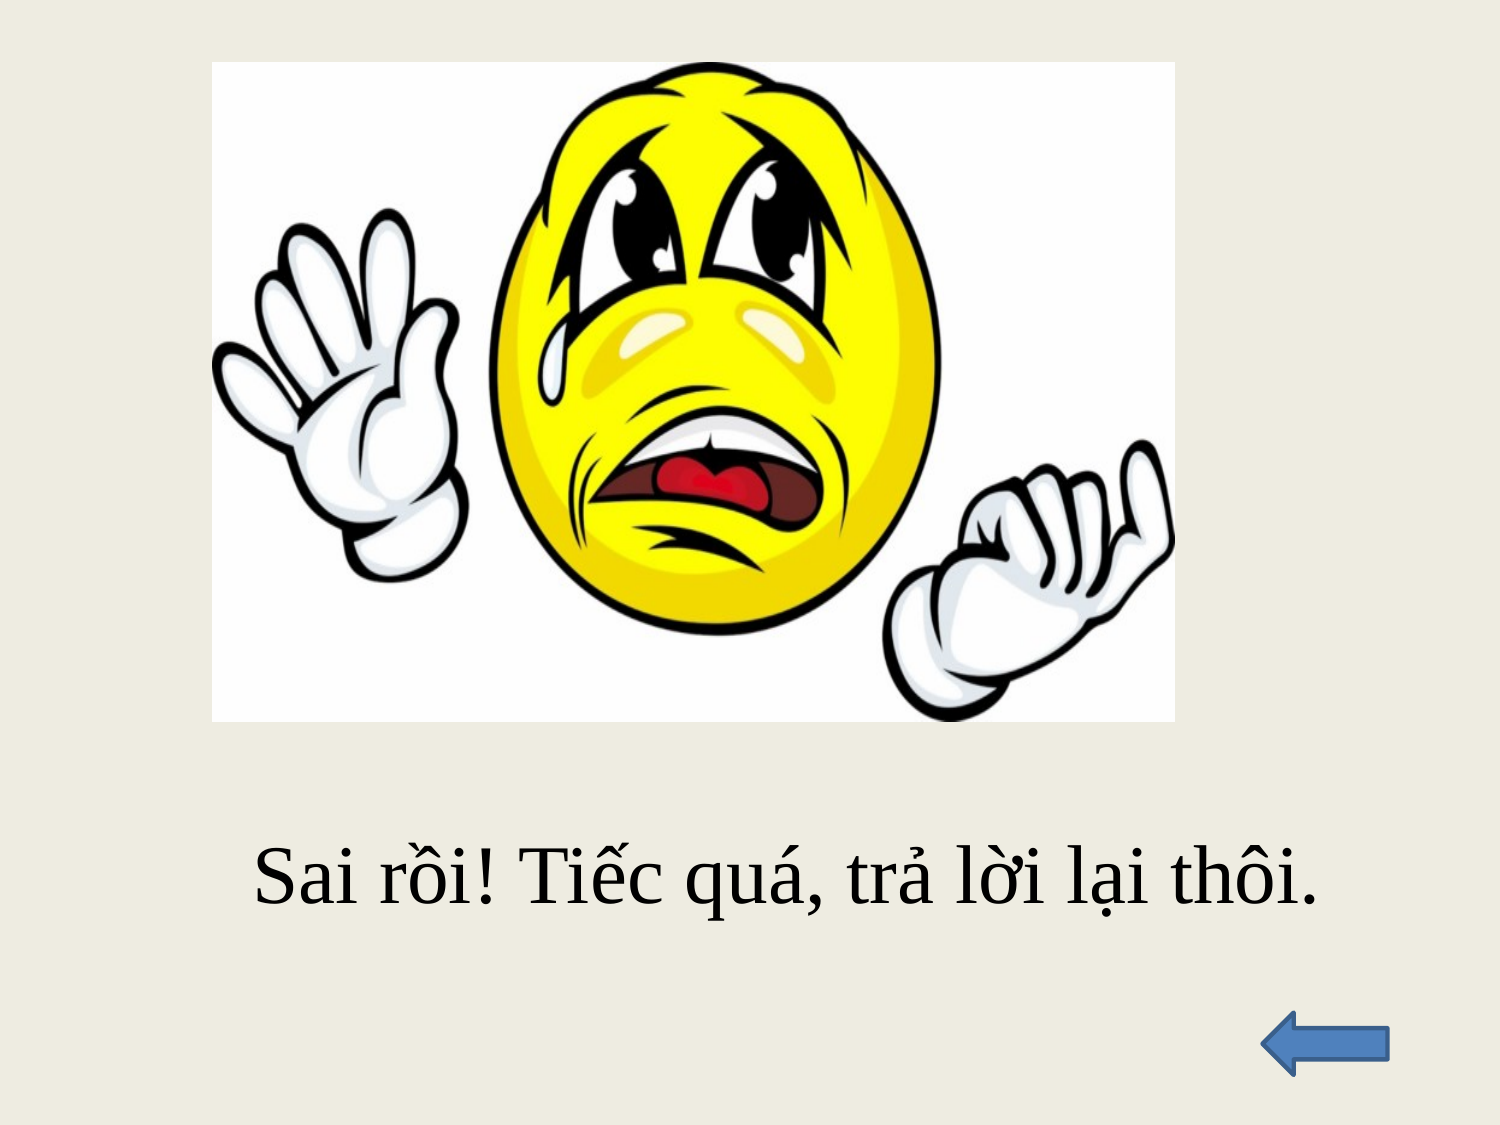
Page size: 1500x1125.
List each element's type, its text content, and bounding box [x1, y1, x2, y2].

text_box Sai rồi! Tiếc quá, trả lời lại thôi. [237, 812, 1363, 928]
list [212, 62, 1176, 723]
text_box [1260, 1010, 1390, 1077]
